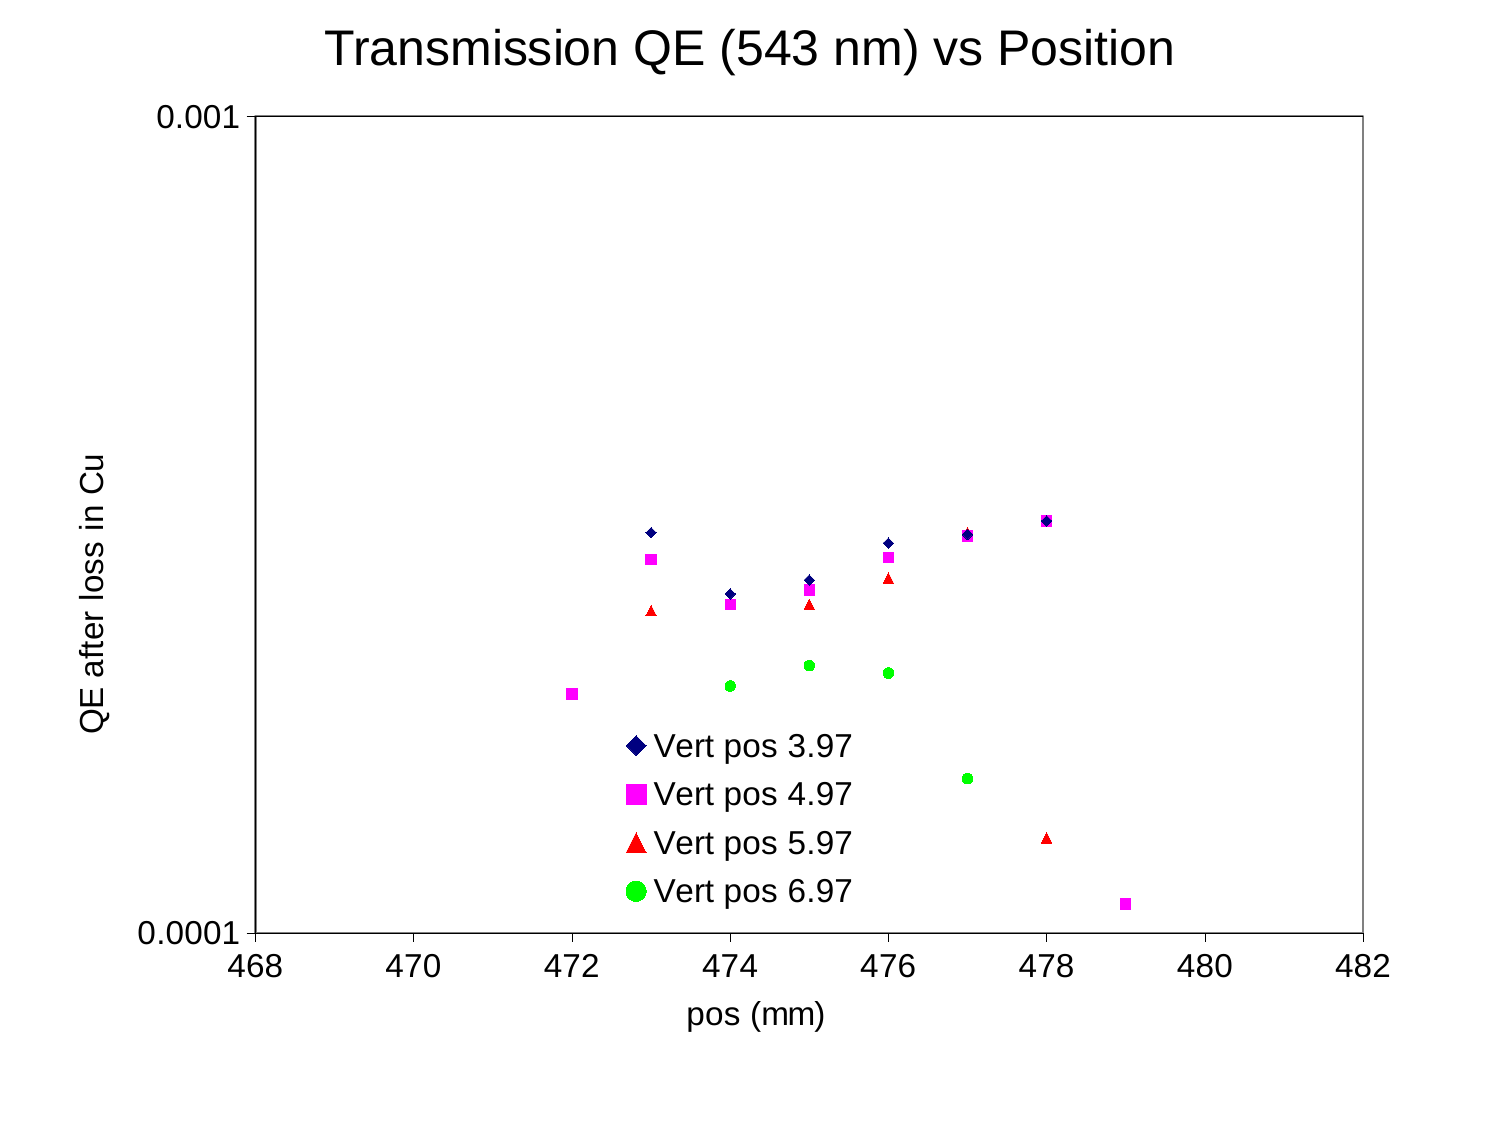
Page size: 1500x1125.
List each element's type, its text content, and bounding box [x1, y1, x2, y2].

chart [45, 83, 1455, 1042]
title Transmission QE (543 nm) vs Position [74, 1, 1426, 83]
